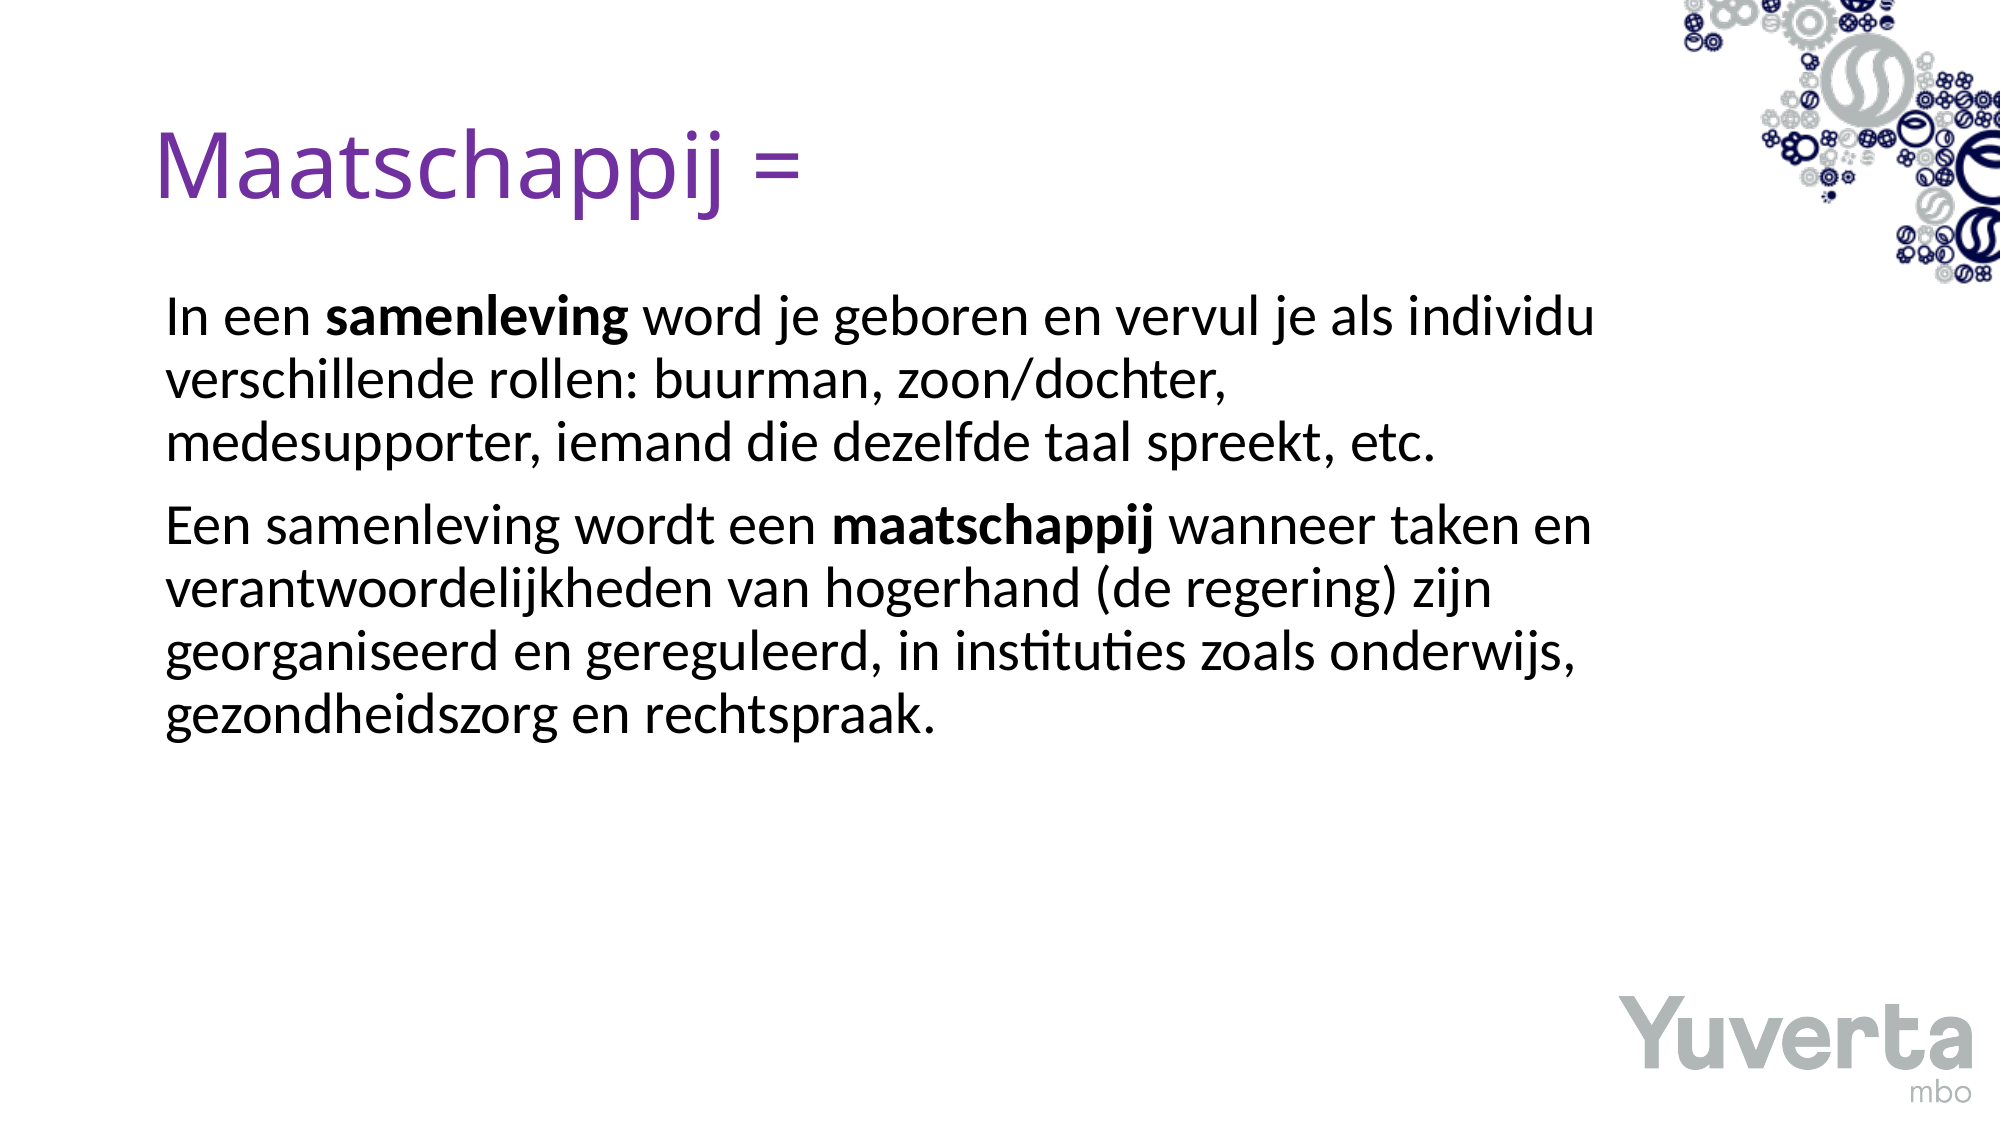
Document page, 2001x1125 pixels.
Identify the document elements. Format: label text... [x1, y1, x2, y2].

title Maatschappij = [137, 59, 1863, 278]
picture [0, 0, 2000, 1125]
list In een samenleving word je geboren en vervul je als individu verschillende rollen: buurman, zoon/dochter, medesupporter, iemand die dezelfde taal spreekt, etc. Een samenleving wordt een maatschappij wanneer taken en verantwoordelijkheden van hogerhand (de regering) zijn georganiseerd en gereguleerd, in instituties zoals onderwijs, gezondheidszorg en rechtspraak. [150, 277, 1612, 1045]
